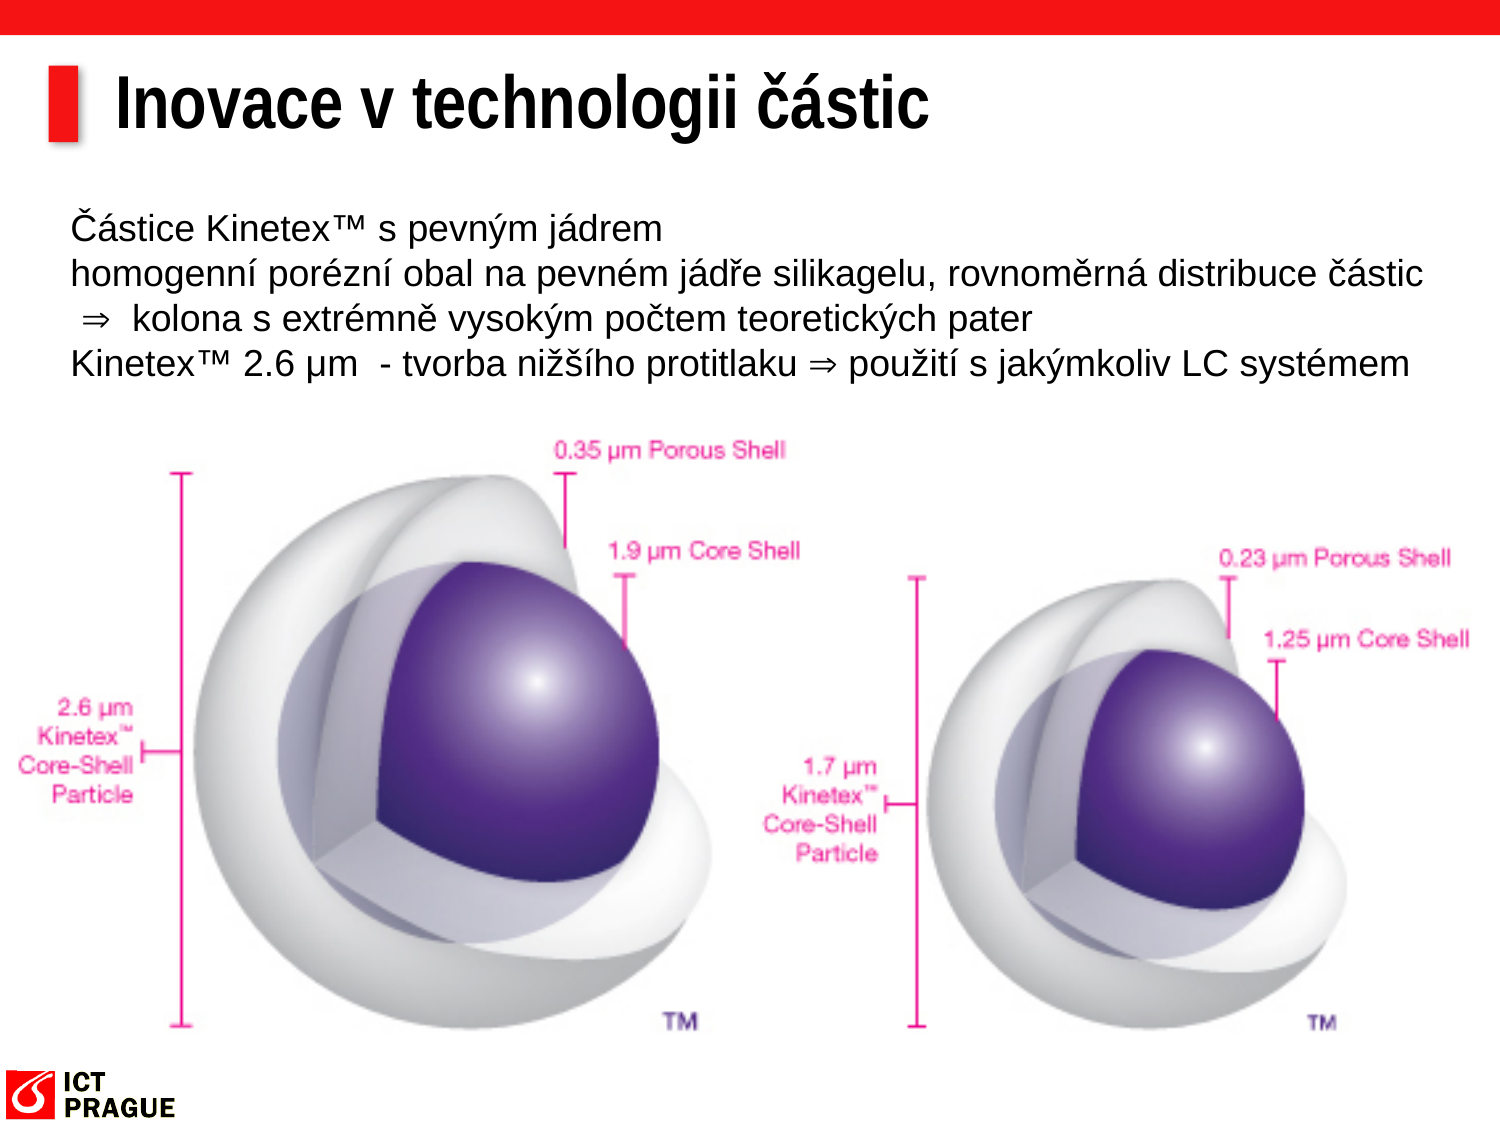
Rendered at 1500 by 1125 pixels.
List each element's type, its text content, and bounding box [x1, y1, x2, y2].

picture [2, 1067, 57, 1121]
title Inovace v technologii částic [100, 90, 1465, 197]
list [17, 420, 1472, 1071]
picture [63, 1071, 107, 1092]
text_box Částice Kinetex™ s pevným jádrem homogenní porézní obal na pevném jádře silikagelu, rovnoměrná distribuce částic  kolona s extrémně vysokým počtem teoretických pater Kinetex™ 2.6 μm - tvorba nižšího protitlaku  použití s jakýmkoliv LC systémem [55, 196, 1444, 391]
picture [63, 1096, 176, 1118]
